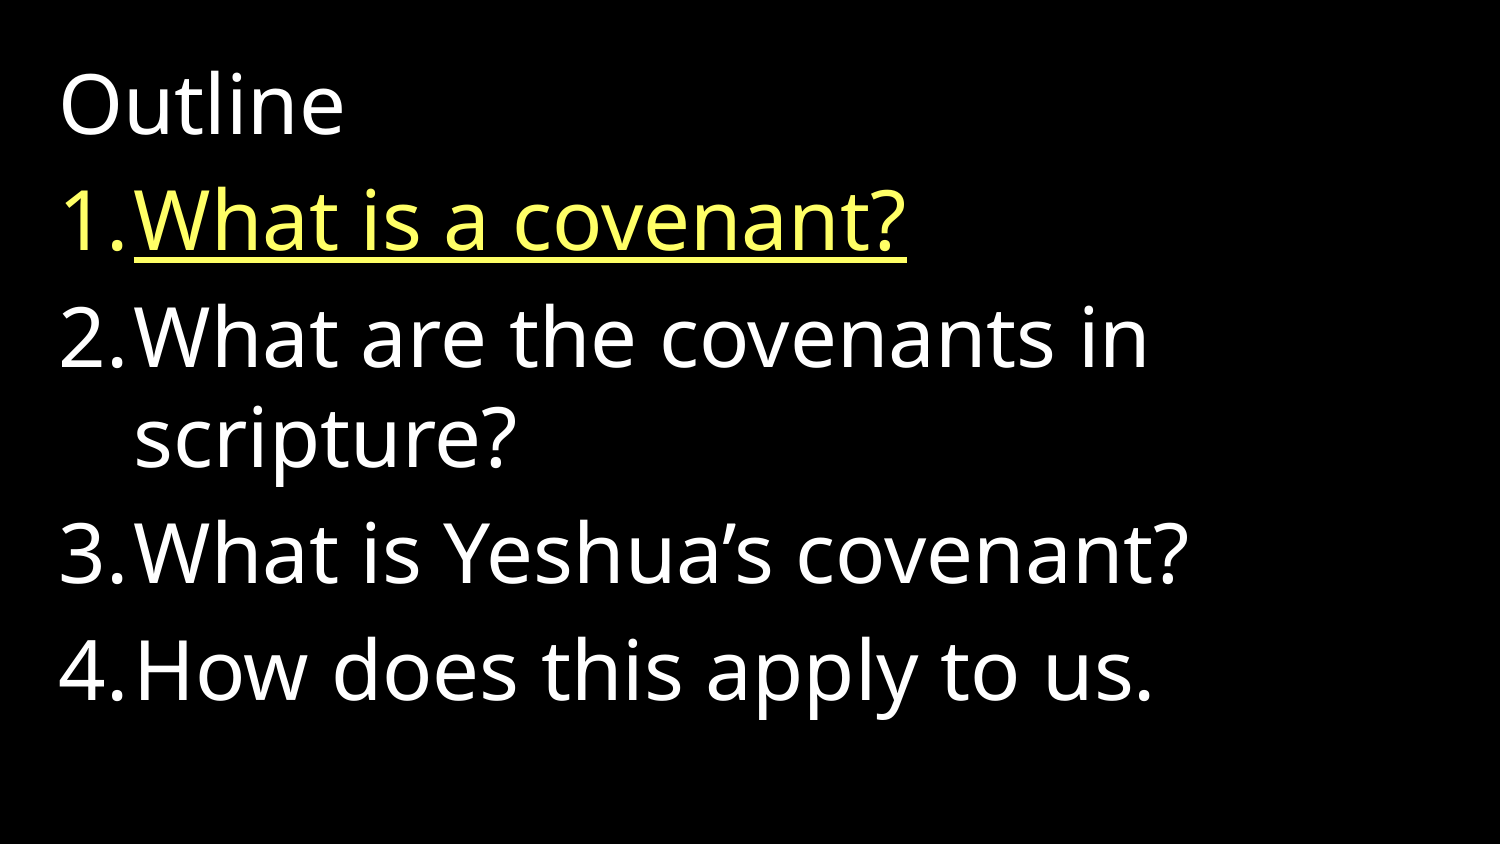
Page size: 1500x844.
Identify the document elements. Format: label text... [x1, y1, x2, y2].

list Outline What is a covenant? What are the covenants in scripture? What is Yeshua’s covenant? How does this apply to us. [50, 46, 1425, 810]
